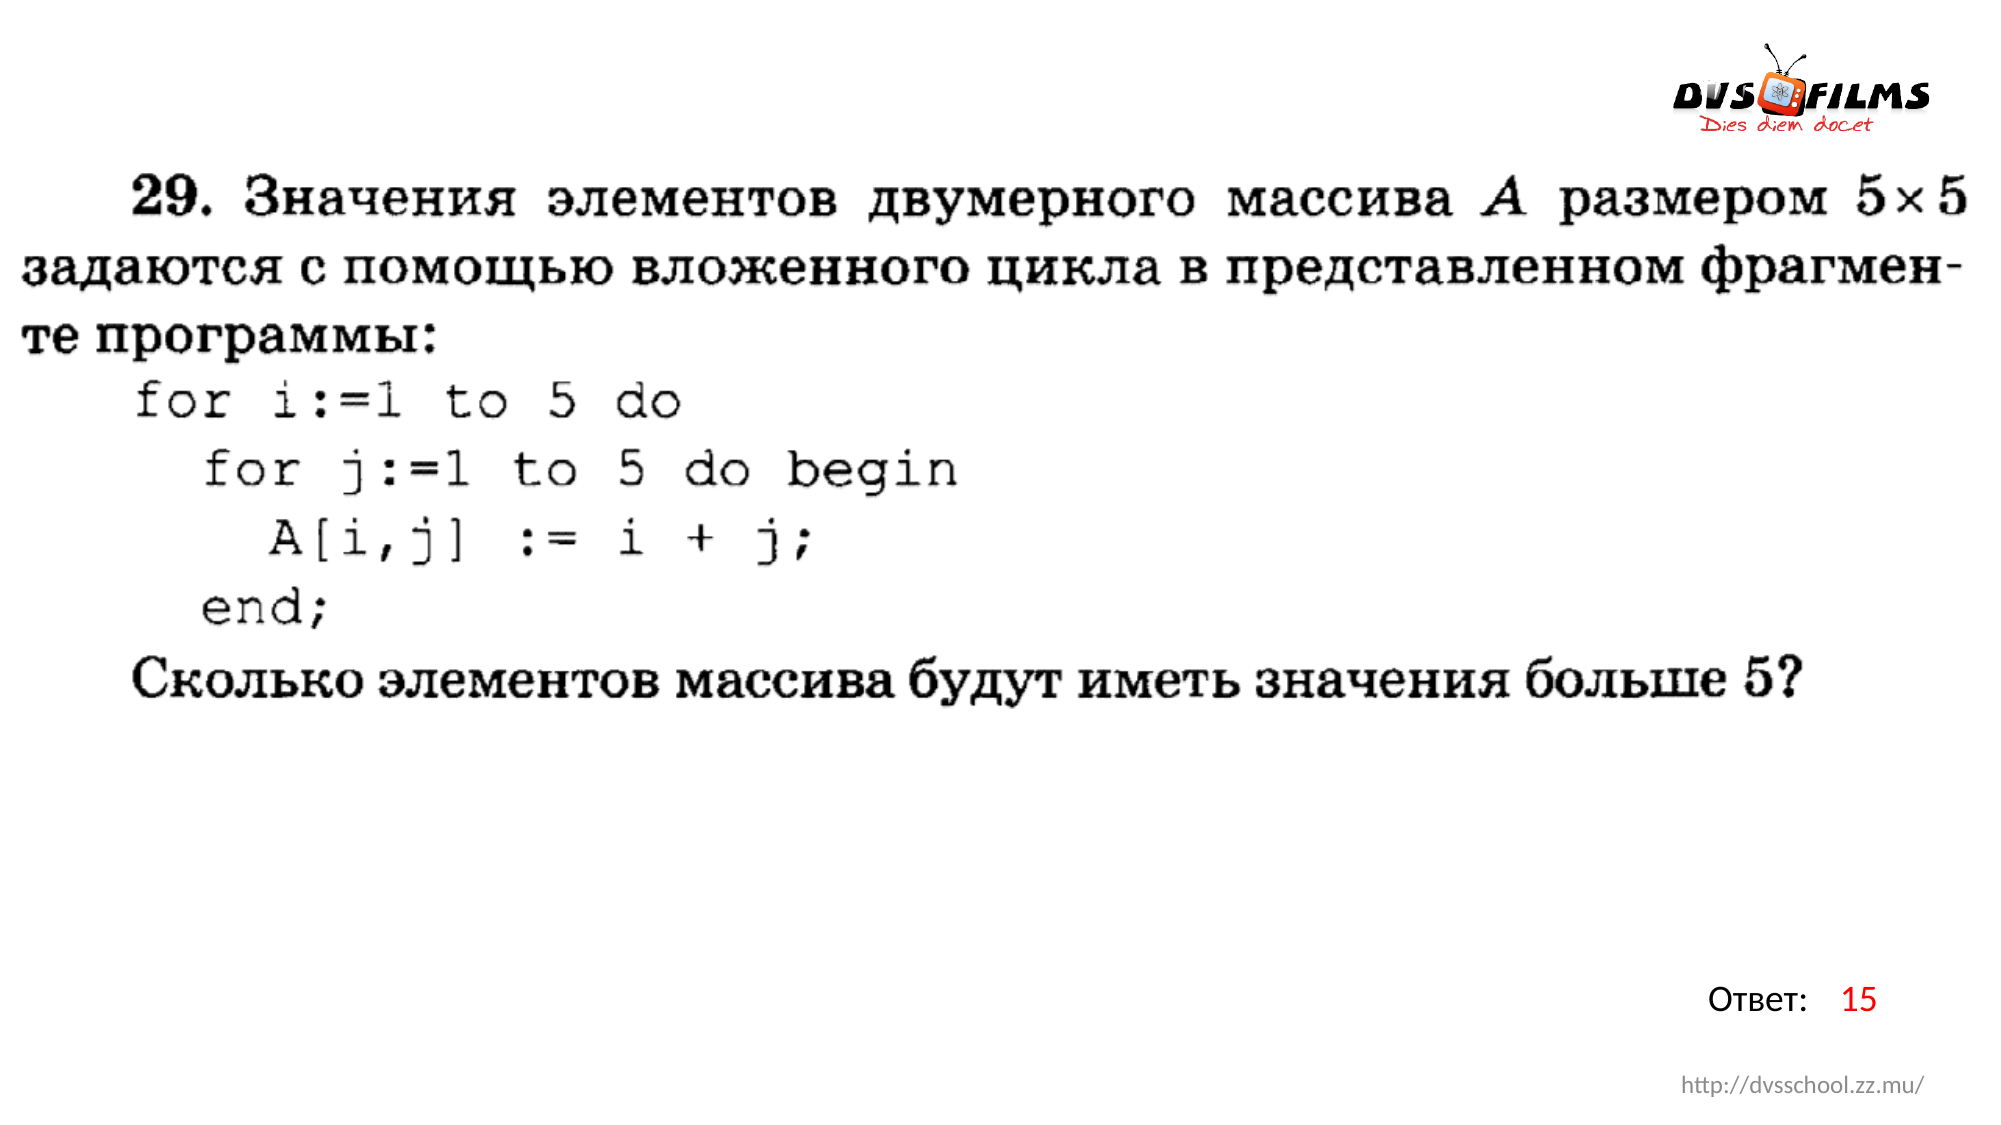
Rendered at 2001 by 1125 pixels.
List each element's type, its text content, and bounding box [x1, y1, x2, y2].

picture [14, 161, 1983, 709]
text_box Ответ: [1693, 966, 1824, 1026]
picture [1669, 39, 1933, 135]
footer http://dvsschool.zz.mu/ [1623, 1053, 1983, 1114]
text_box 15 [1824, 966, 1893, 1026]
